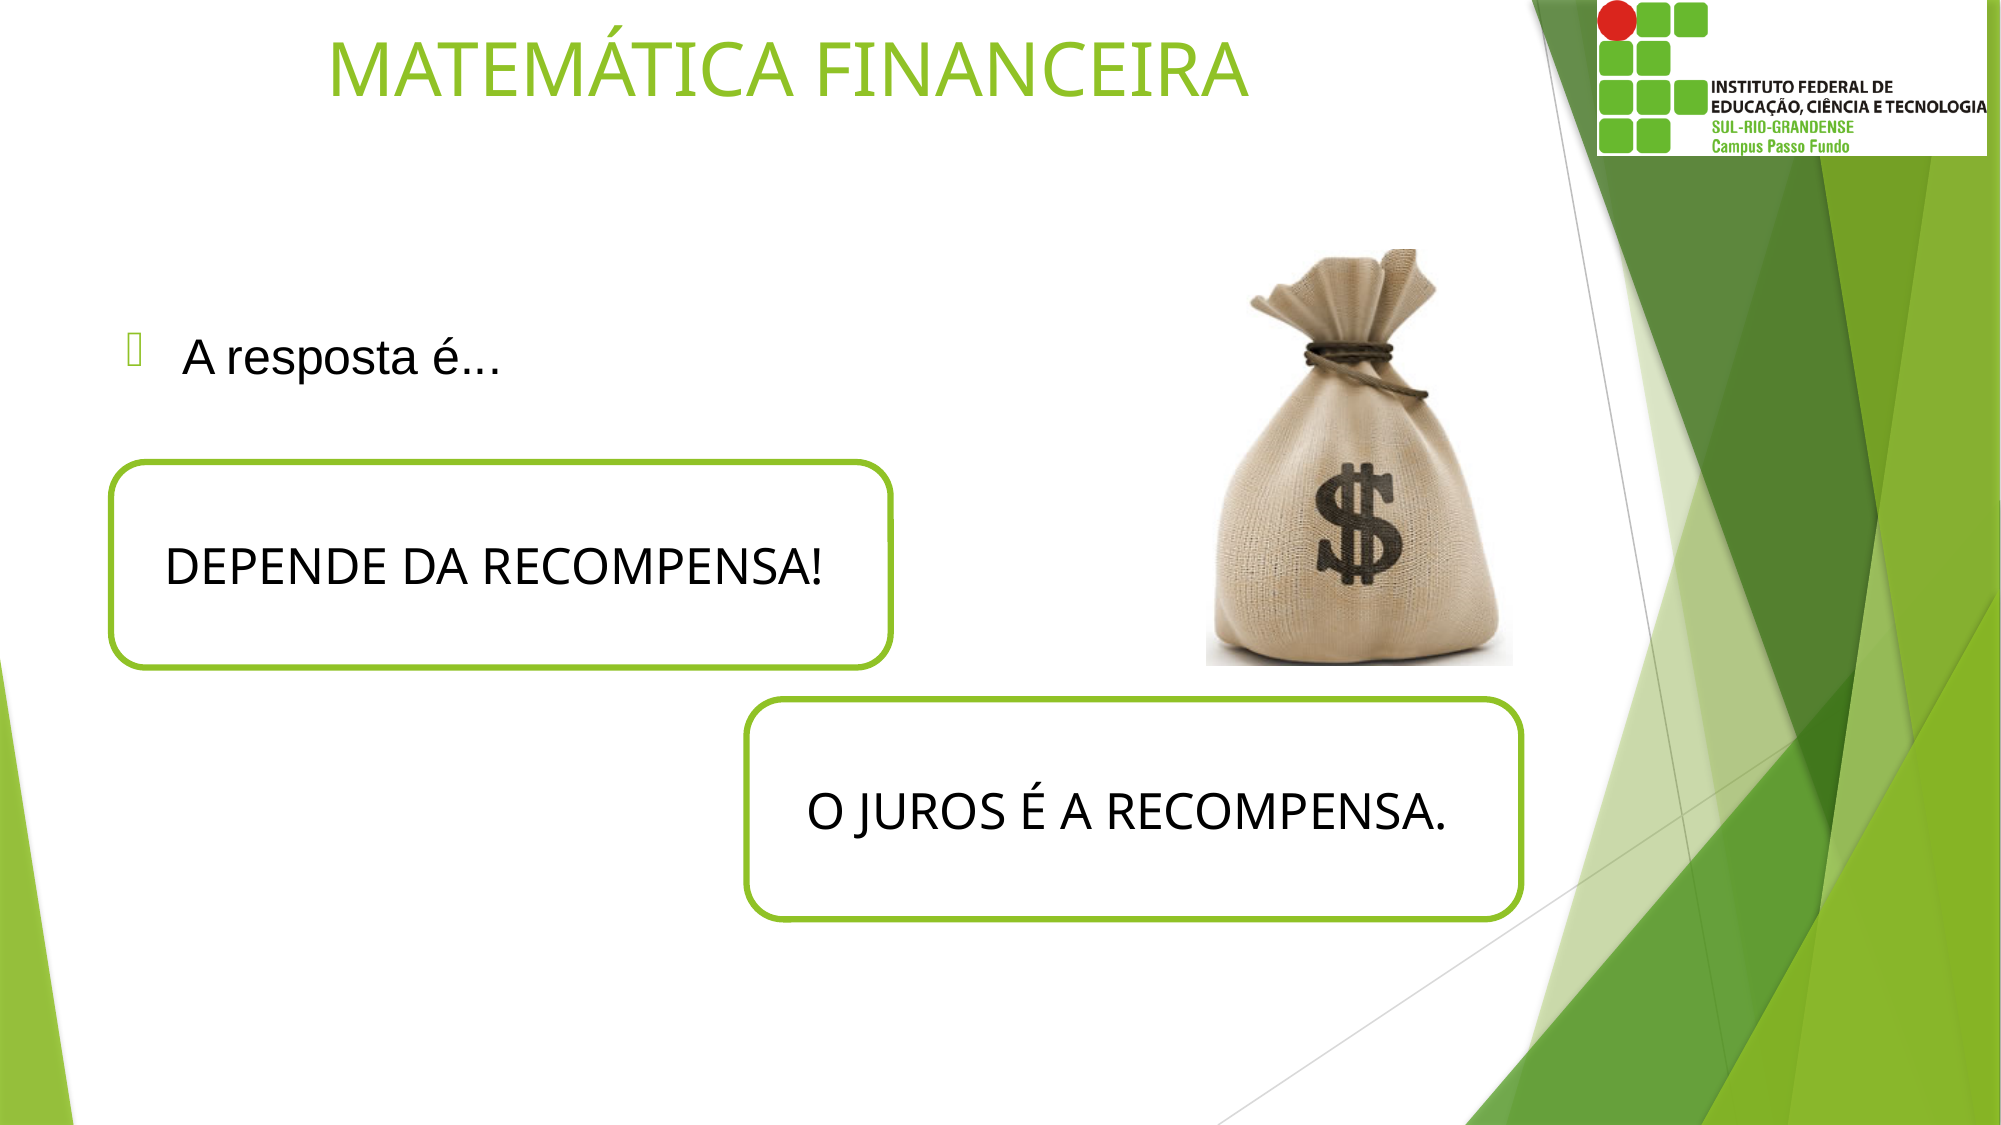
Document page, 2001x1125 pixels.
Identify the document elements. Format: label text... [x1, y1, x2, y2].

text_box DEPENDE DA RECOMPENSA! [109, 460, 893, 670]
text_box O JUROS É A RECOMPENSA. [744, 697, 1523, 921]
list A resposta é... [111, 316, 1522, 954]
title MATEMÁTICA FINANCEIRA [14, 13, 1563, 127]
picture [1597, 0, 1987, 156]
picture [1206, 248, 1513, 666]
